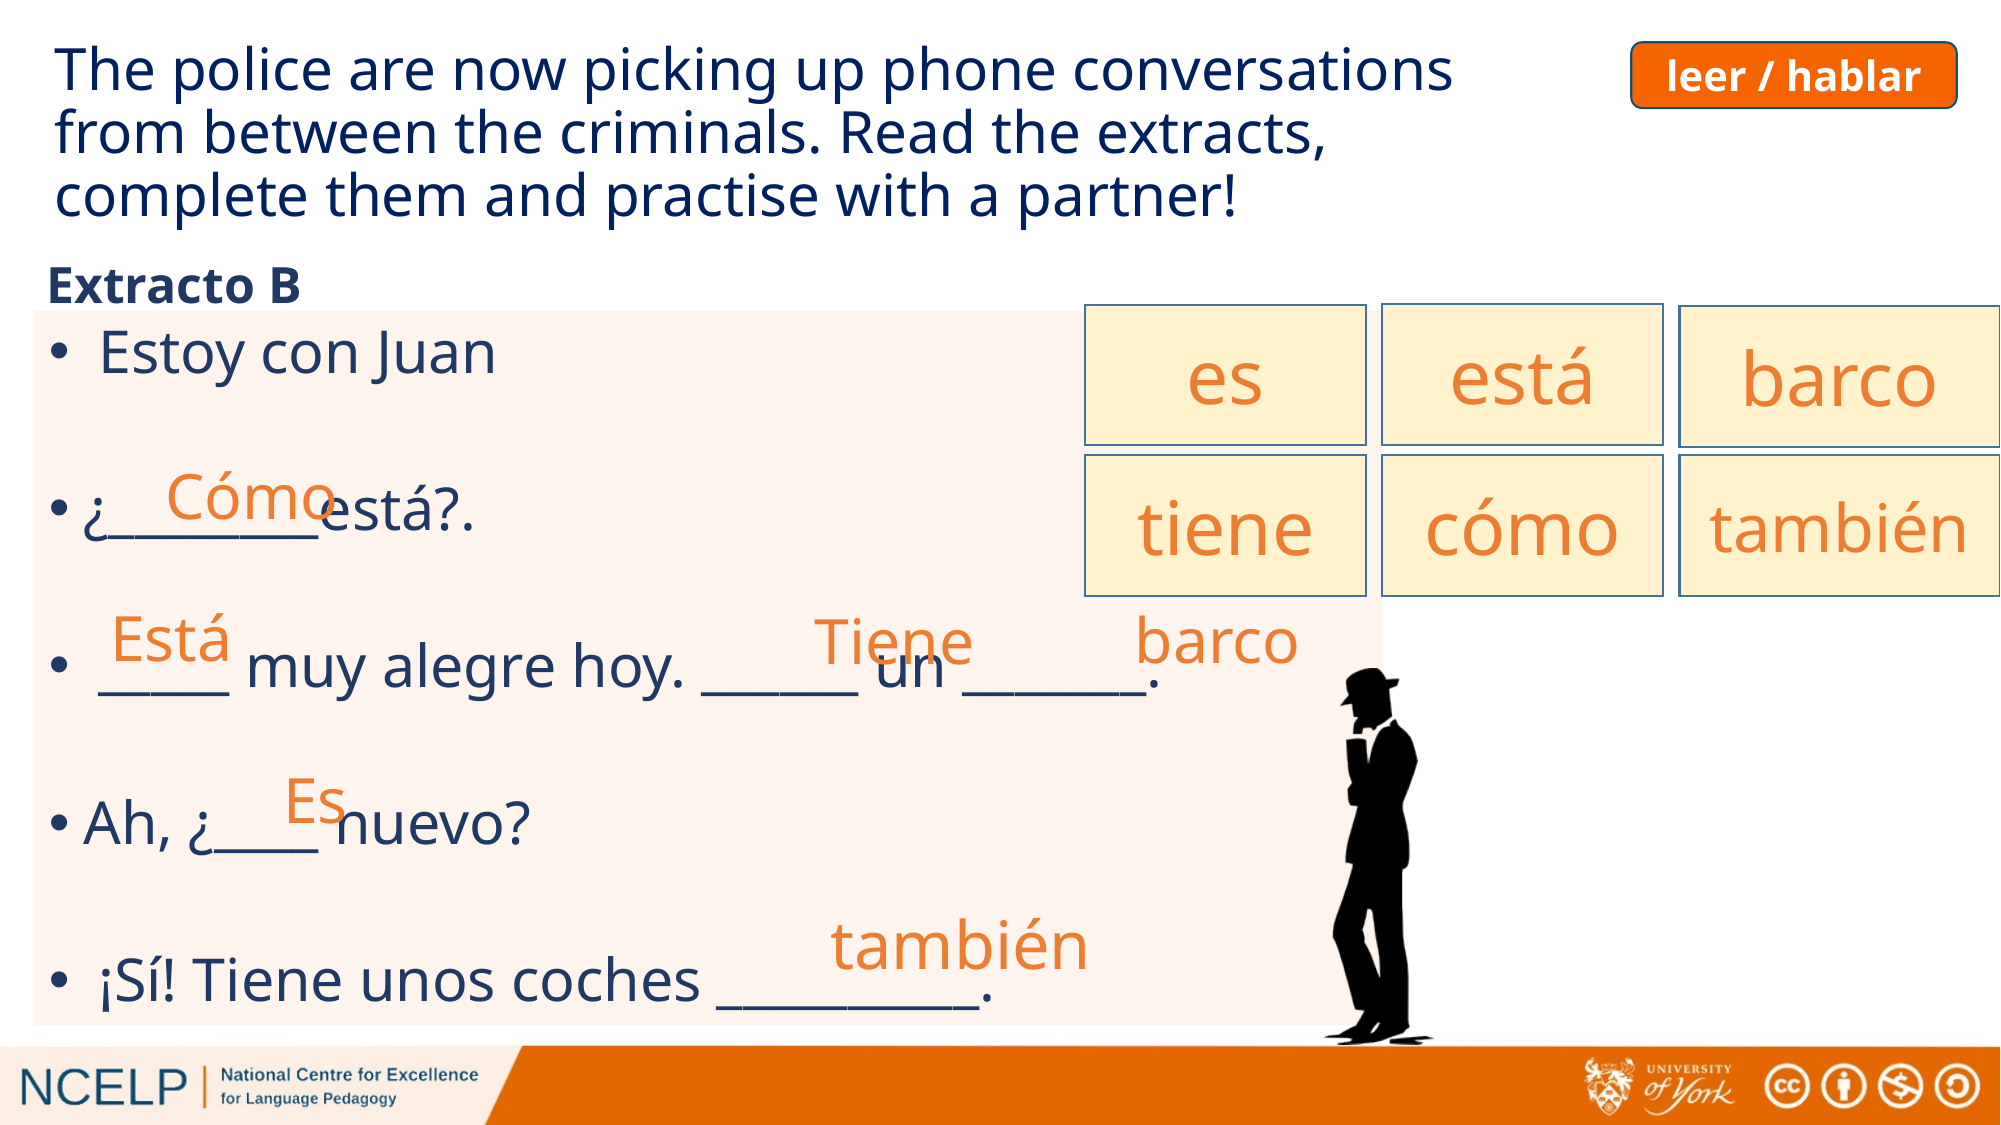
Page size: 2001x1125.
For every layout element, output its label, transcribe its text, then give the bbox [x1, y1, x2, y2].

text_box también [815, 895, 1159, 991]
text_box Estoy con Juan ¿________está?. _____ muy alegre hoy. ______ un _______. Ah, ¿____ nuevo? ¡Sí! Tiene unos coches __________. [33, 311, 1324, 1025]
text_box barco [1119, 596, 1408, 684]
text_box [1085, 304, 2000, 596]
text_box Está [95, 591, 384, 681]
text_box Es [268, 753, 557, 843]
text_box Extracto B [31, 245, 413, 321]
text_box [39, 22, 1765, 240]
text_box Cómo [150, 450, 439, 540]
picture [0, 0, 2001, 1125]
text_box leer / hablar [1630, 41, 1958, 110]
text_box Tiene [799, 594, 1088, 684]
